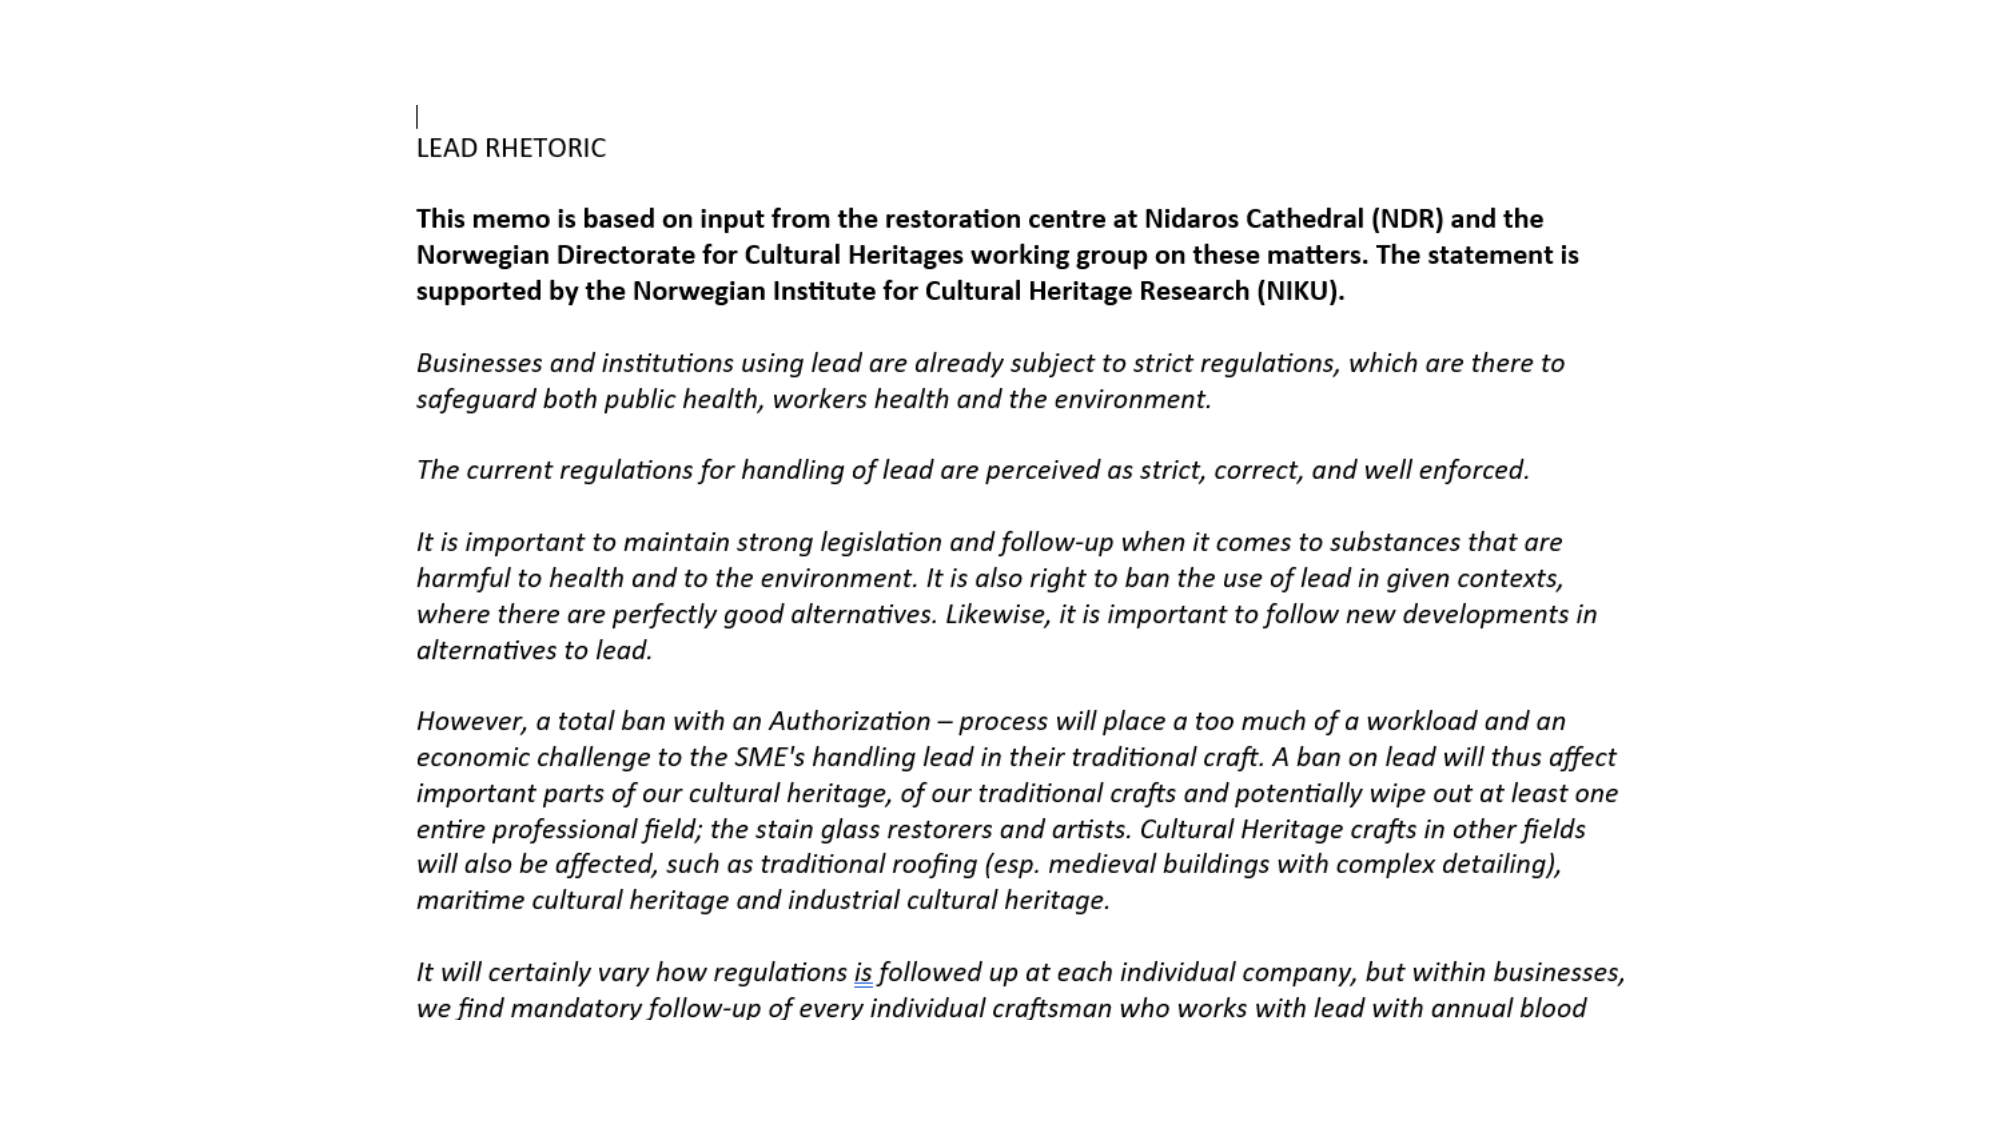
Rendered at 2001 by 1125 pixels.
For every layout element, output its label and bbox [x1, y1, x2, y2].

list [322, 105, 1677, 1020]
